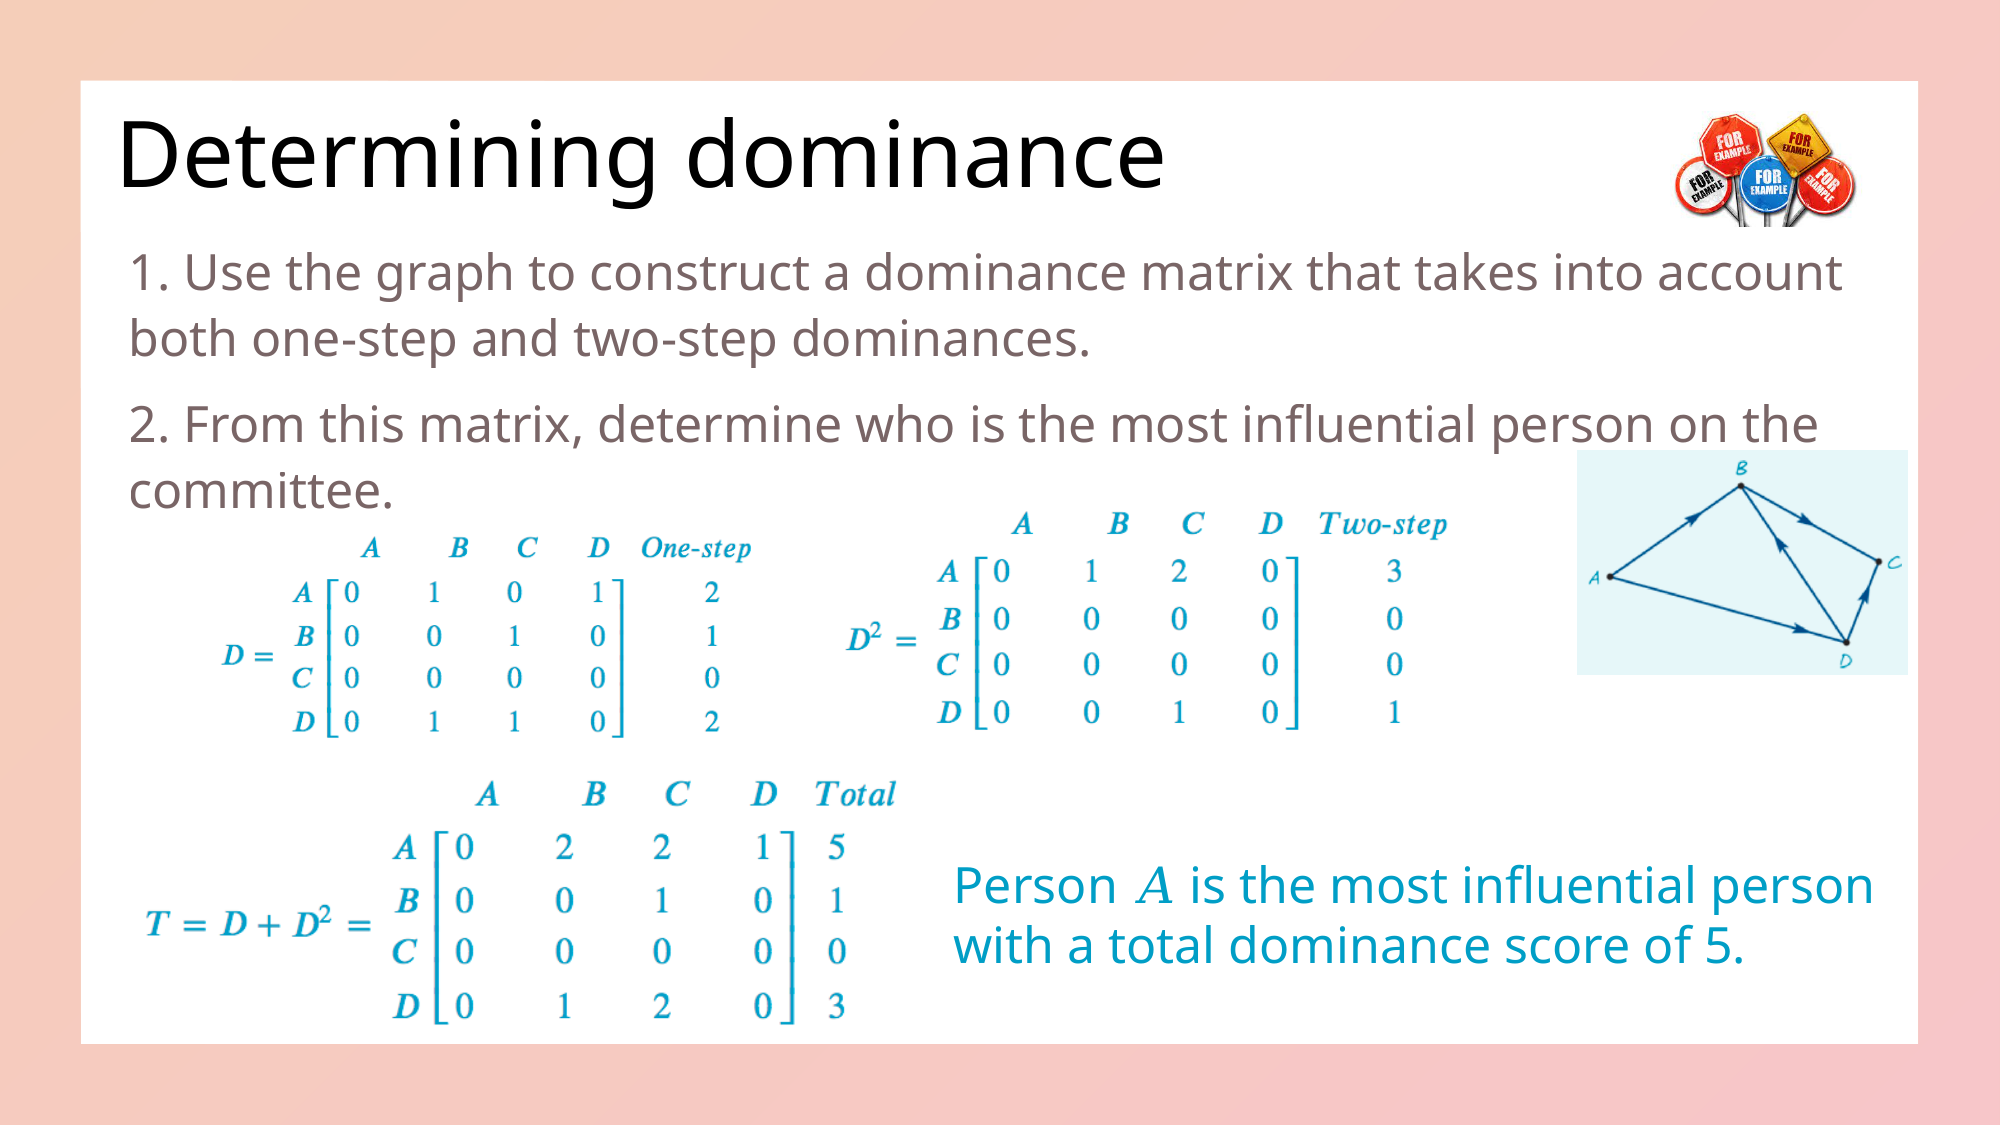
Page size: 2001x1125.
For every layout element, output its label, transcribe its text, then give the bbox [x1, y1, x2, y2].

picture [1577, 450, 1908, 675]
picture [206, 527, 756, 744]
title Determining dominance [76, 100, 1802, 216]
list 1. Use the graph to construct a dominance matrix that takes into account both one-step and two-step dominances. 2. From this matrix, determine who is the most influential person on the committee. [76, 226, 1919, 1014]
picture [124, 765, 905, 1031]
text_box Person 𝐴 is the most influential person with a total dominance score of 5. [938, 845, 1939, 981]
picture [835, 509, 1460, 731]
picture [1670, 111, 1863, 227]
